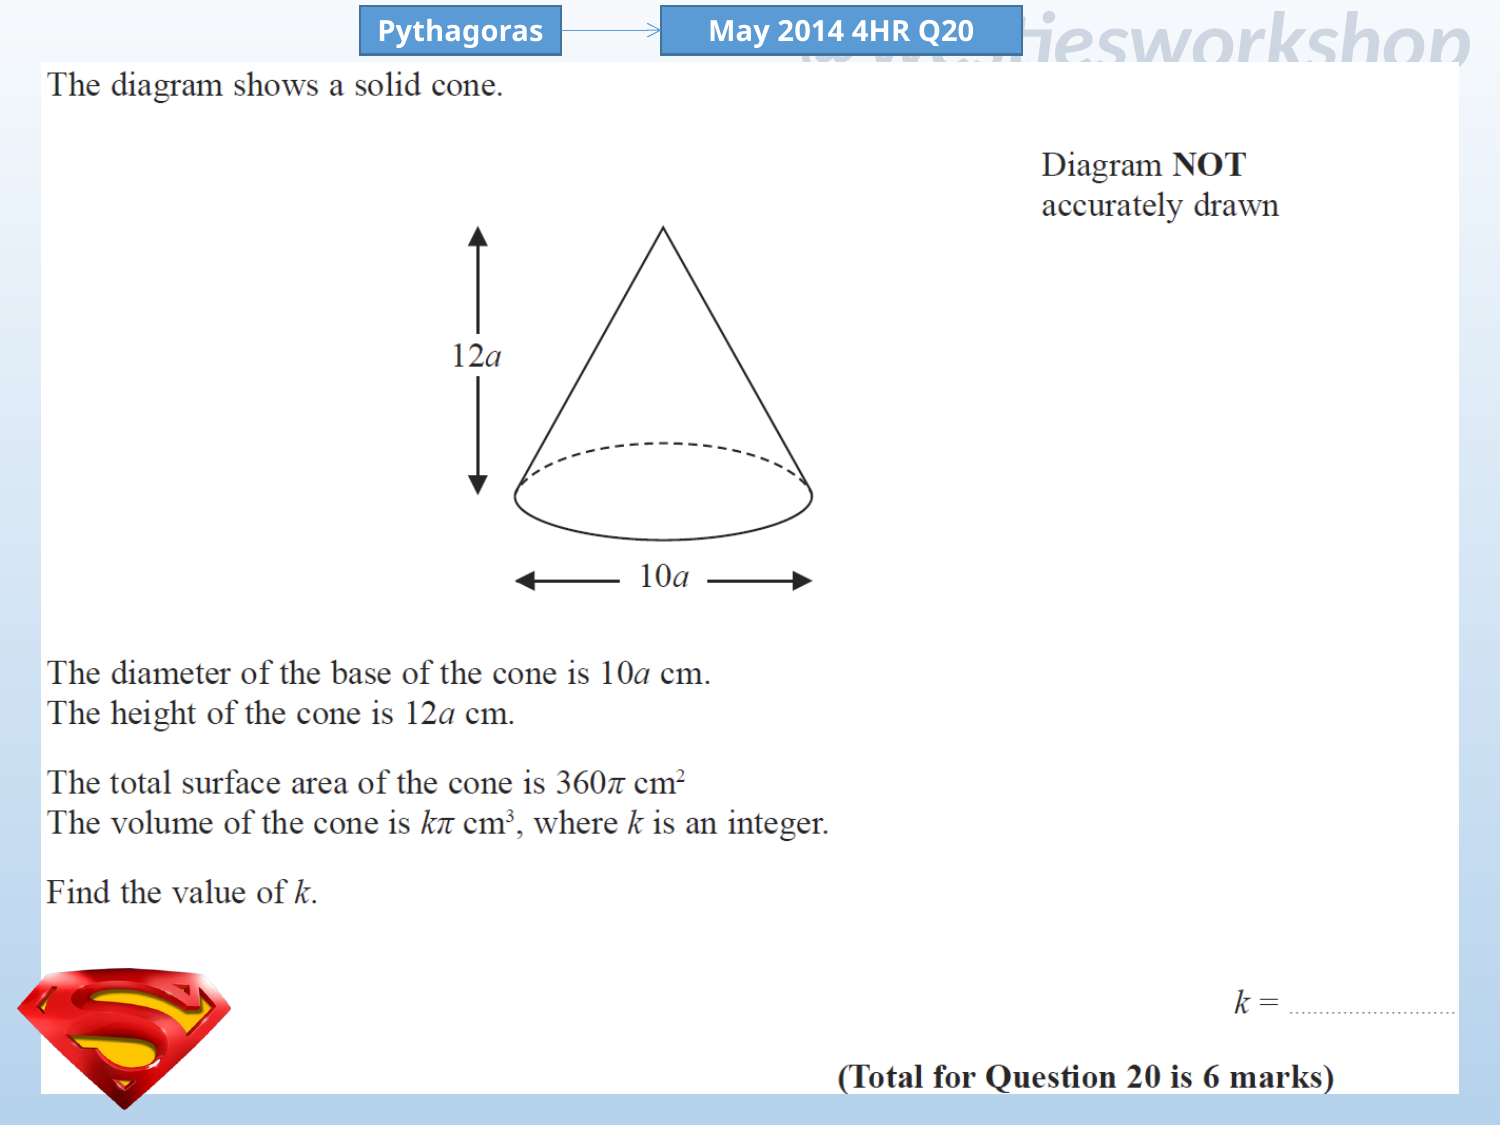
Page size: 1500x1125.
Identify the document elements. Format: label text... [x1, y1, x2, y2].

picture [17, 62, 1459, 1110]
text_box Pythagoras [359, 5, 562, 56]
text_box May 2014 4HR Q20 [660, 5, 1023, 56]
